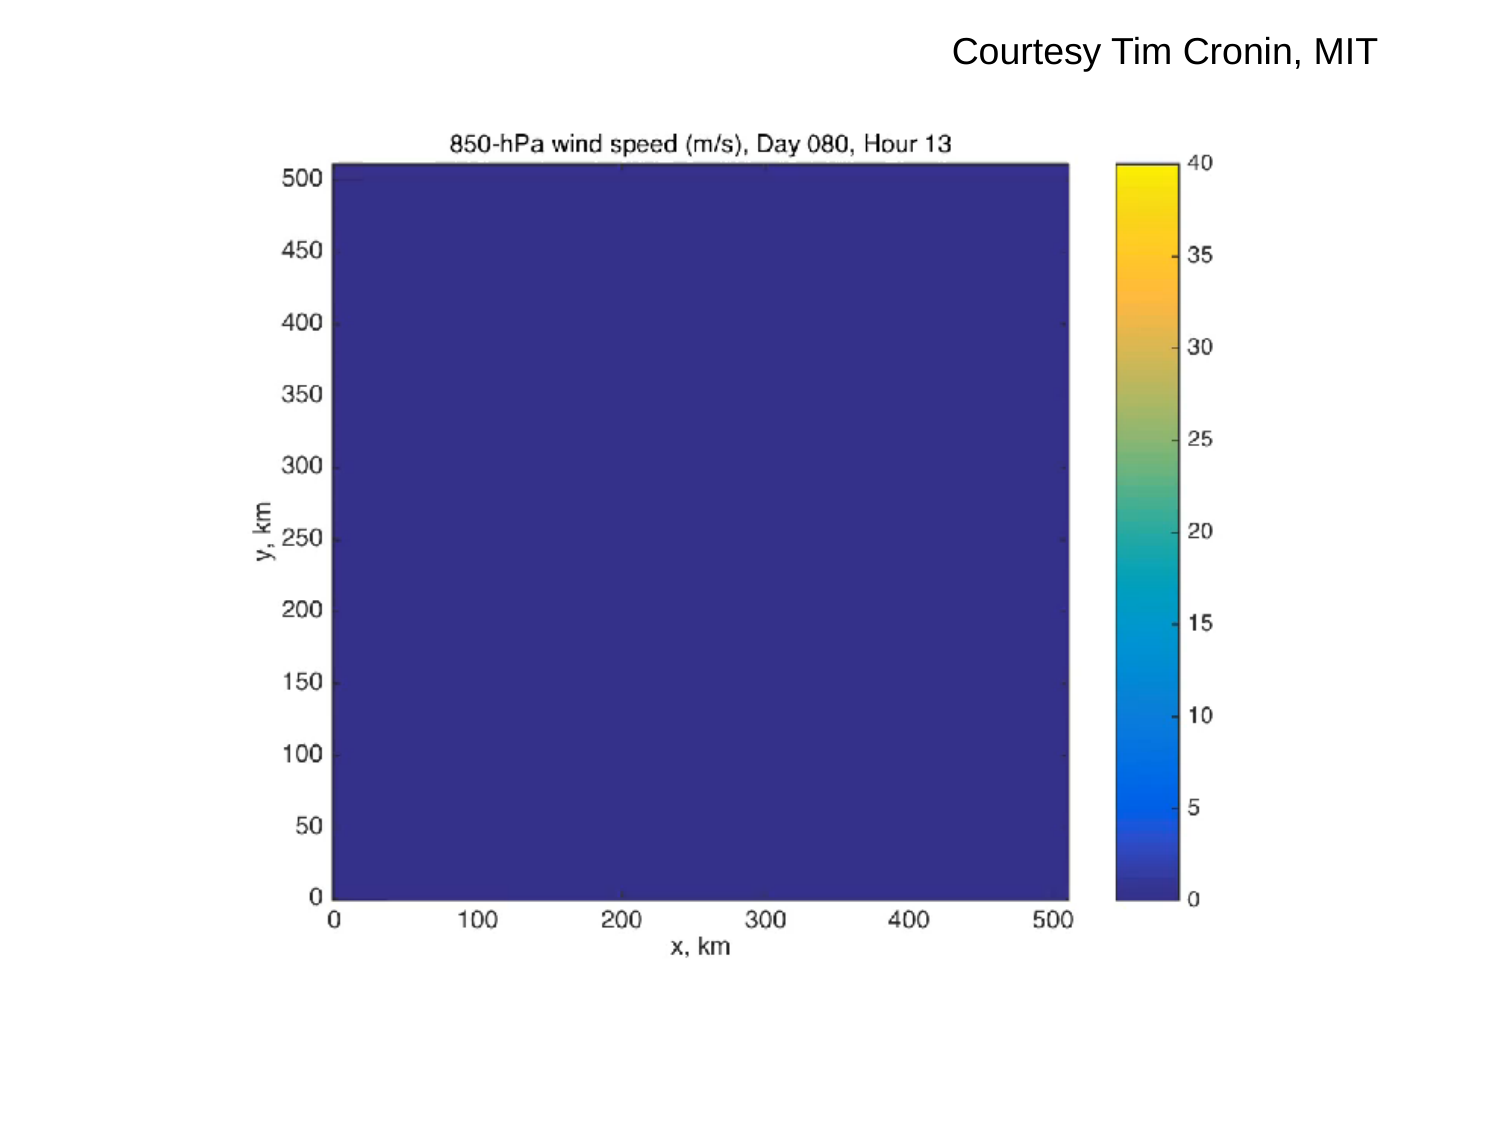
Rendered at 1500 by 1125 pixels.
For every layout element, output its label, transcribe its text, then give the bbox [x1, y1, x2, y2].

text_box Courtesy Tim Cronin, MIT [705, 19, 1394, 80]
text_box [203, 36, 1323, 1053]
